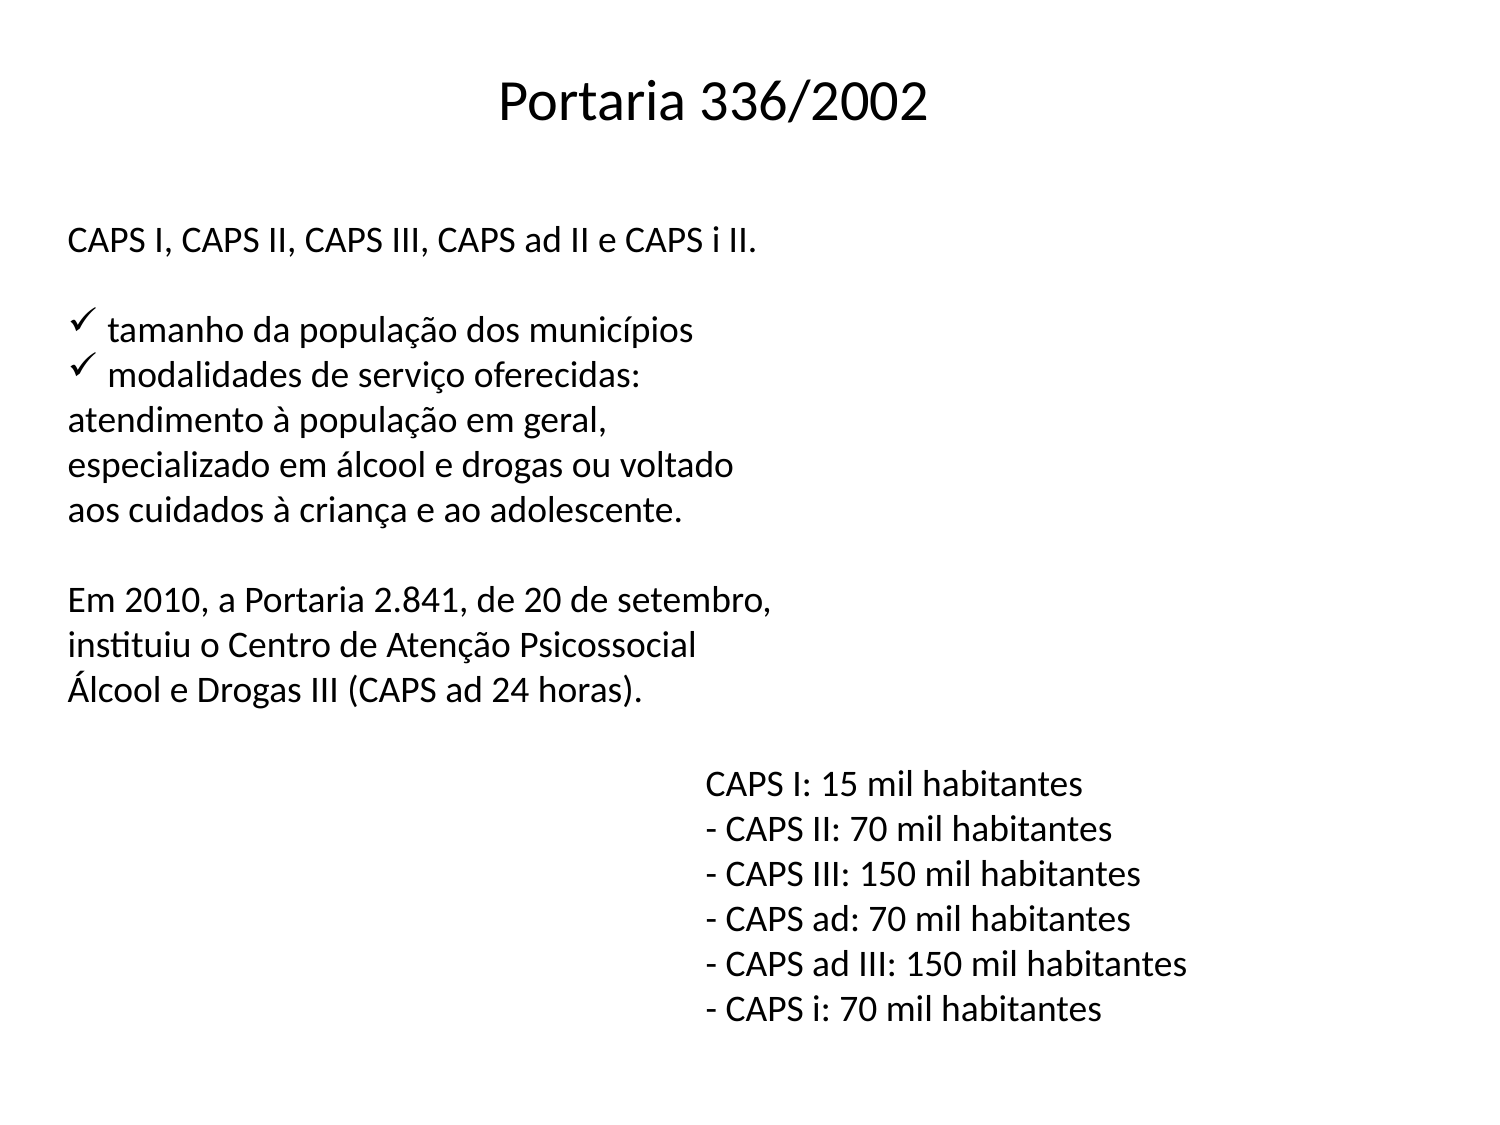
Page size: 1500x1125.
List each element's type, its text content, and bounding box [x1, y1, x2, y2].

text_box CAPS I: 15 mil habitantes - CAPS II: 70 mil habitantes - CAPS III: 150 mil habitantes - CAPS ad: 70 mil habitantes - CAPS ad III: 150 mil habitantes - CAPS i: 70 mil habitantes [690, 751, 1441, 1037]
text_box Portaria 336/2002 [230, 54, 1211, 140]
text_box CAPS I, CAPS II, CAPS III, CAPS ad II e CAPS i II. tamanho da população dos municípios modalidades de serviço oferecidas: atendimento à população em geral, especializado em álcool e drogas ou voltado aos cuidados à criança e ao adolescente. Em 2010, a Portaria 2.841, de 20 de setembro, instituiu o Centro de Atenção Psicossocial Álcool e Drogas III (CAPS ad 24 horas). [53, 207, 803, 718]
